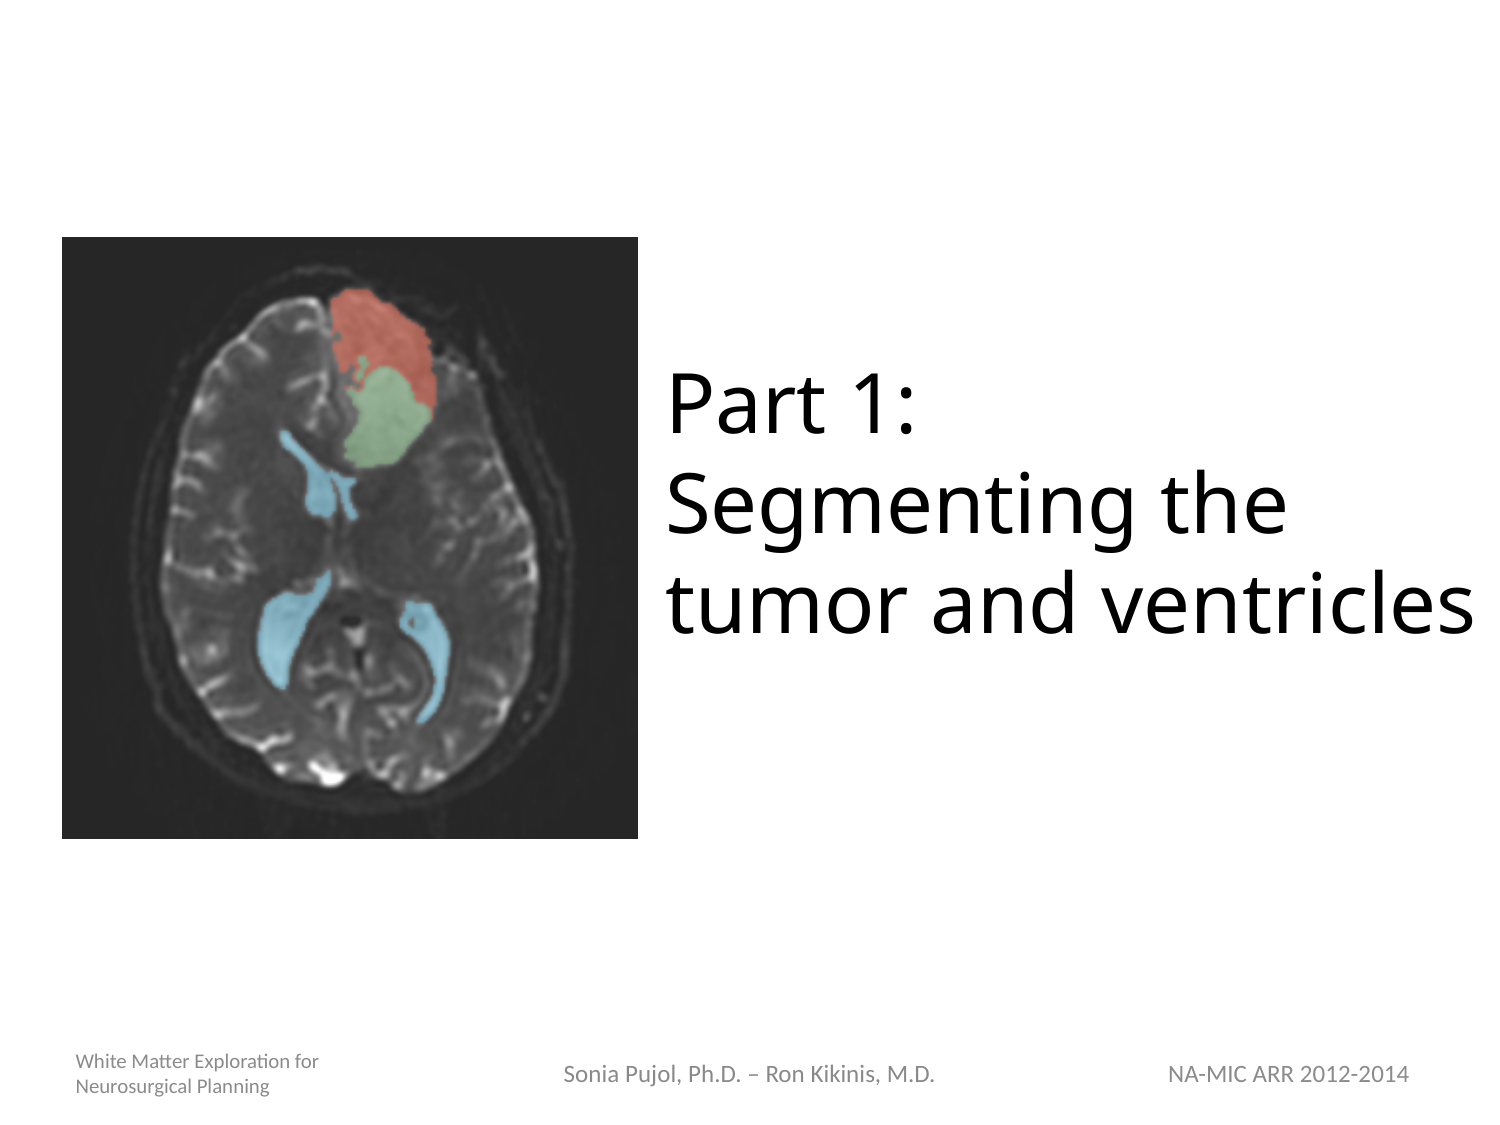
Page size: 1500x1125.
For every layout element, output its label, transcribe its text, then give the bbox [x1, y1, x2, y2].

slide_number NA-MIC ARR 2012-2014 [1074, 1042, 1425, 1103]
footer Sonia Pujol, Ph.D. – Ron Kikinis, M.D. [512, 1042, 988, 1103]
title Part 1: Segmenting the tumor and ventricles [650, 287, 1500, 713]
text_box White Matter Exploration for Neurosurgical Planning [60, 1042, 399, 1103]
picture [62, 237, 638, 839]
